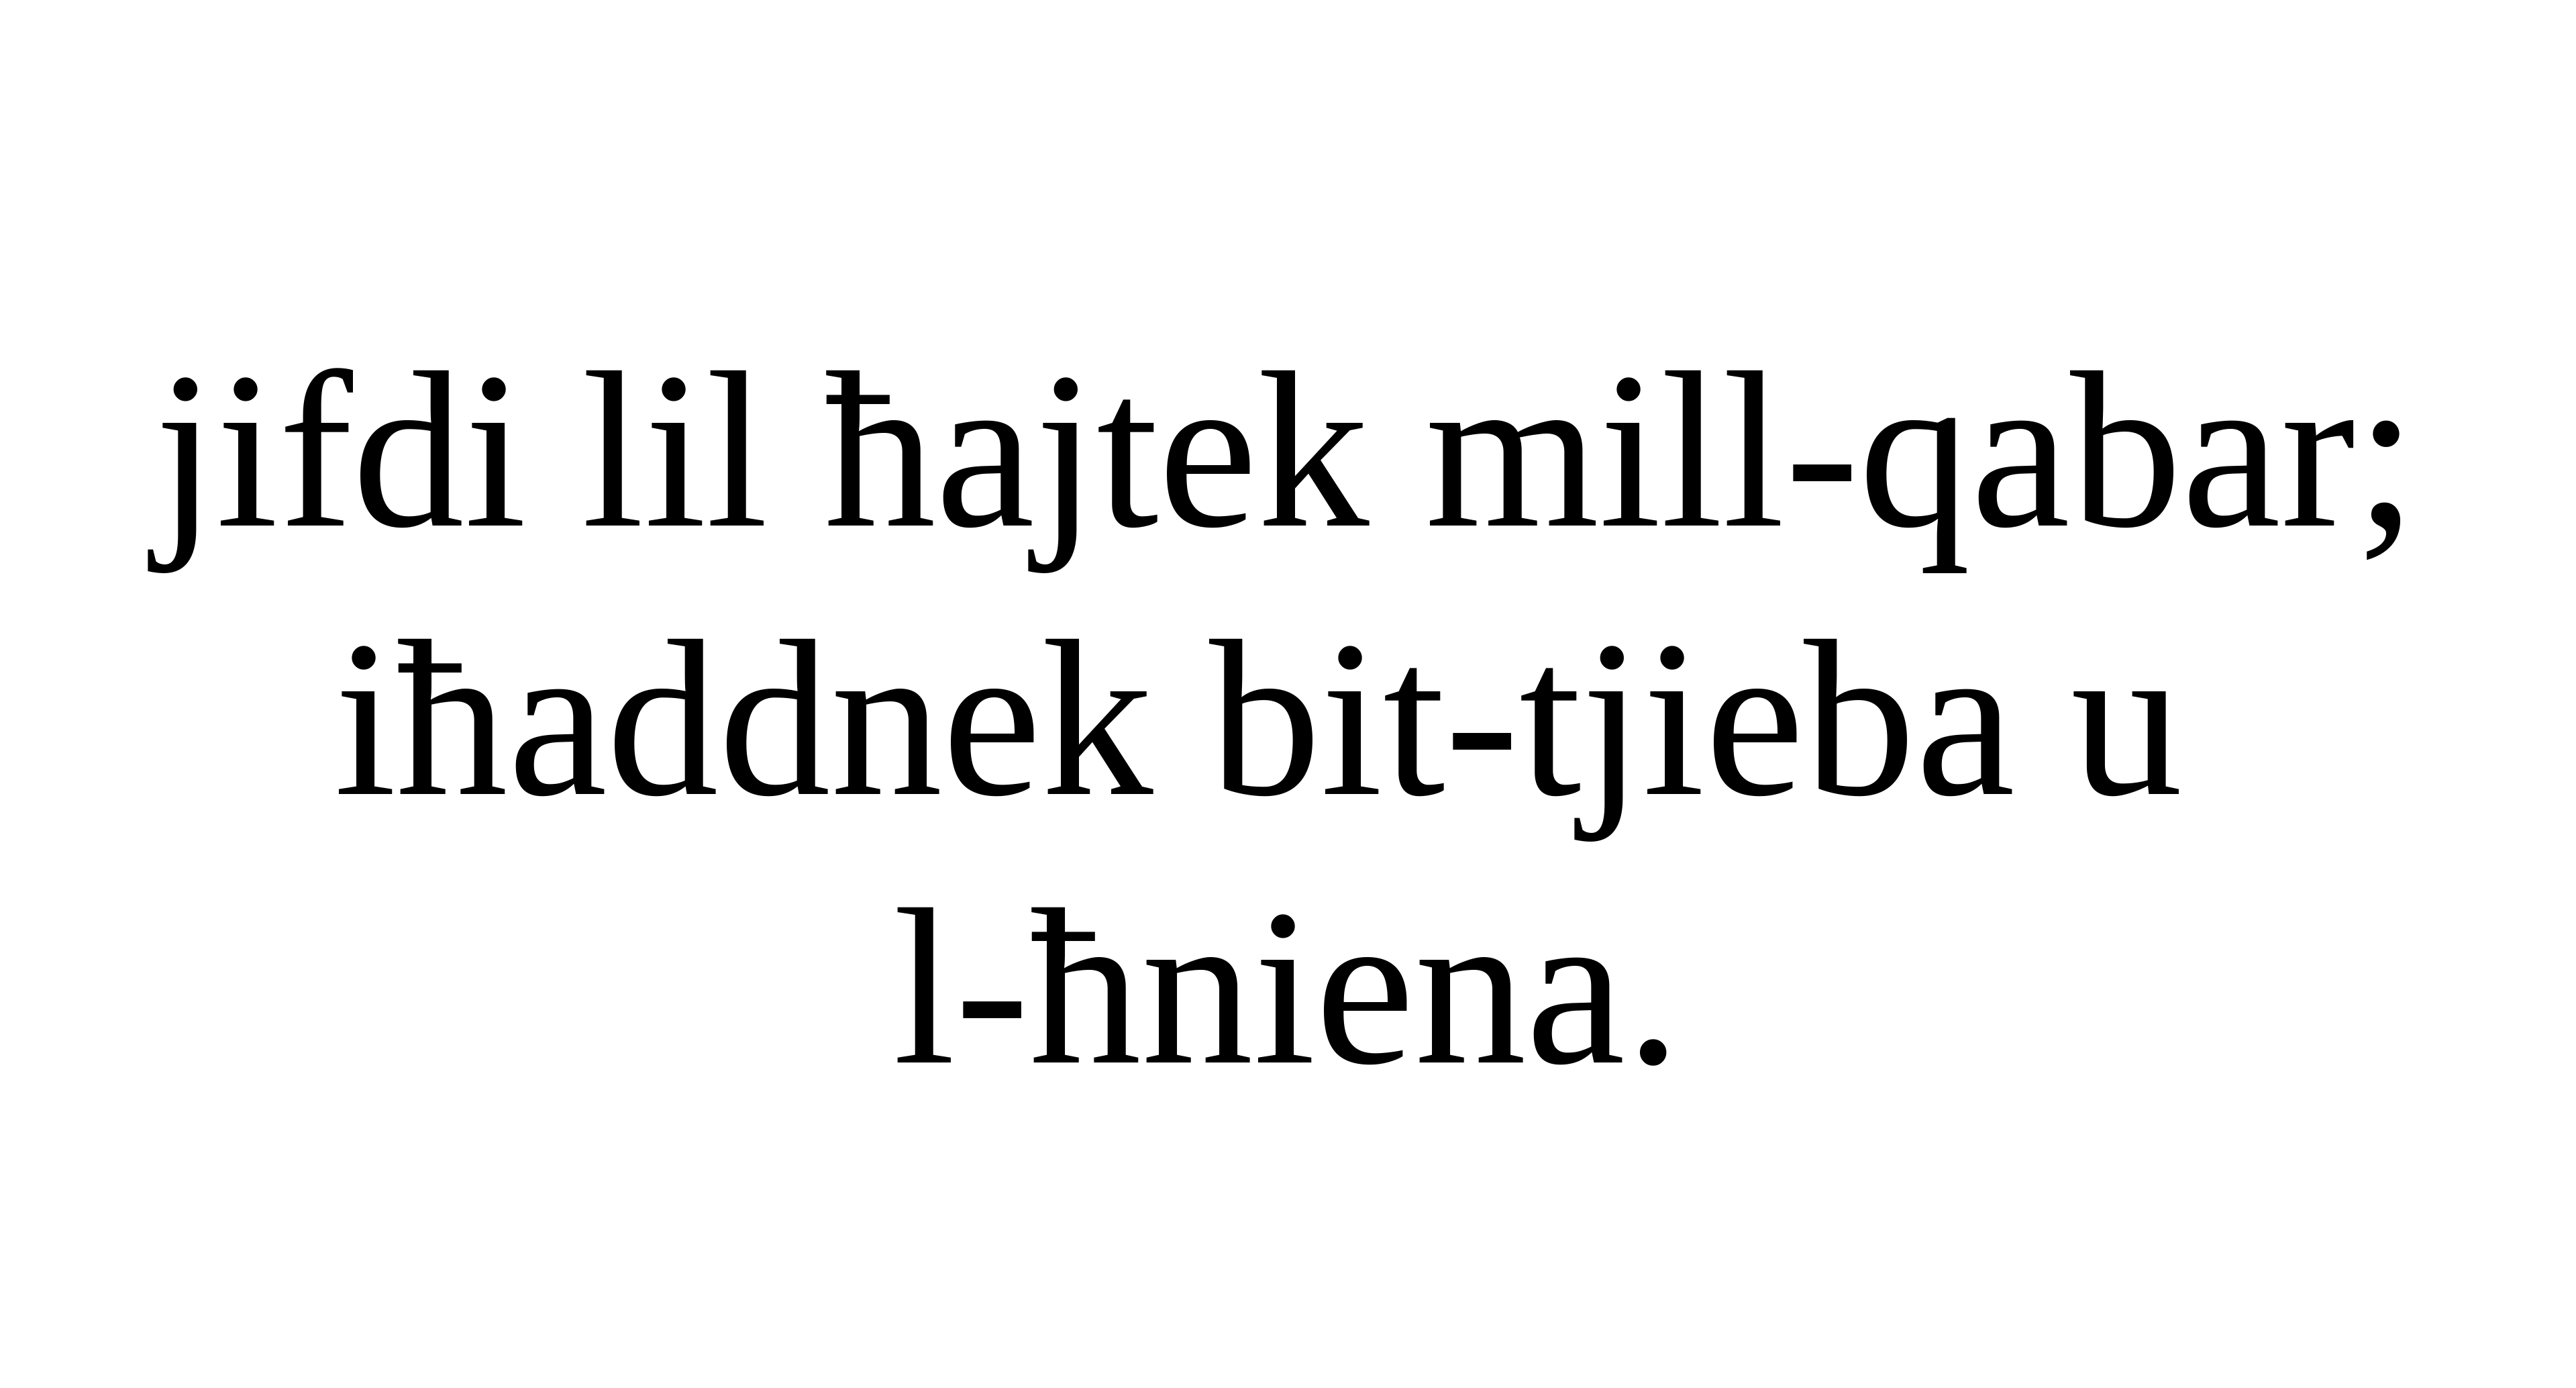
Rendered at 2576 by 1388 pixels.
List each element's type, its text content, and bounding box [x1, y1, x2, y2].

text_box jifdi lil ħajtek mill-qabar; iħaddnek bit-tjieba u l-ħniena. [0, 291, 2576, 1097]
